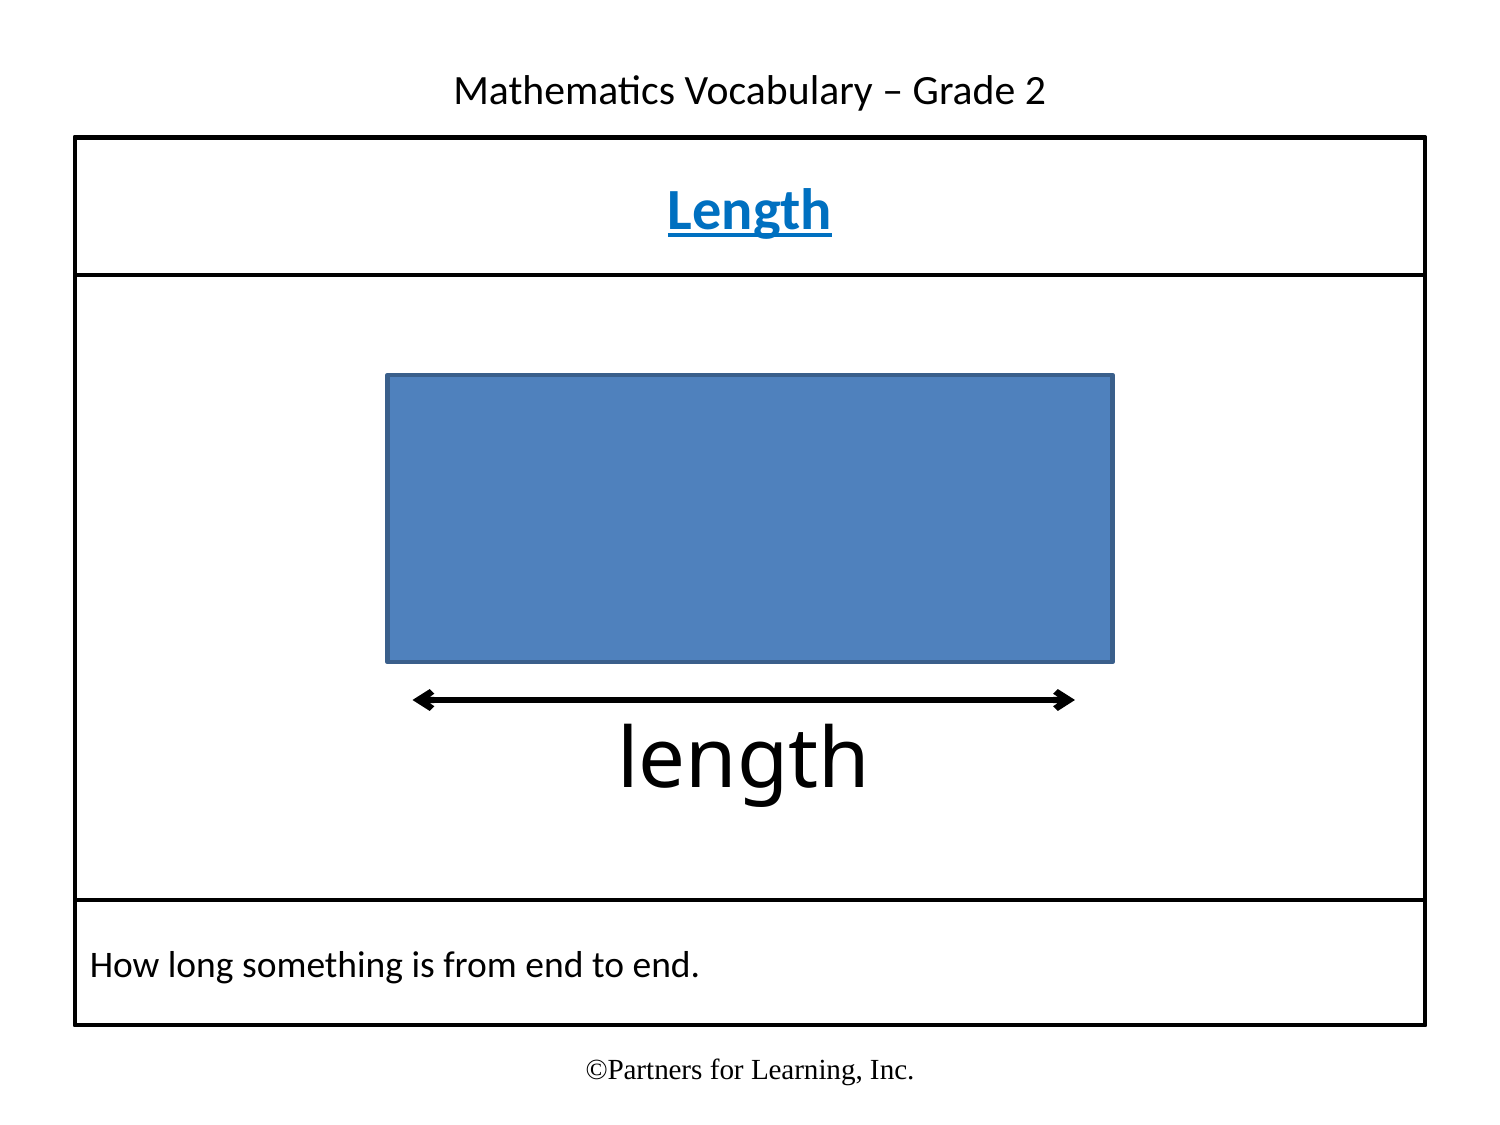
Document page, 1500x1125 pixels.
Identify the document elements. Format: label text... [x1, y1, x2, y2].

text_box How long something is from end to end. [74, 932, 1363, 992]
text_box [74, 275, 1425, 900]
text_box Length [474, 163, 1025, 249]
text_box [385, 373, 1115, 664]
text_box [74, 137, 1425, 275]
text_box [74, 900, 1425, 1025]
text_box length [599, 709, 888, 812]
footer ©Partners for Learning, Inc. [512, 1042, 988, 1103]
